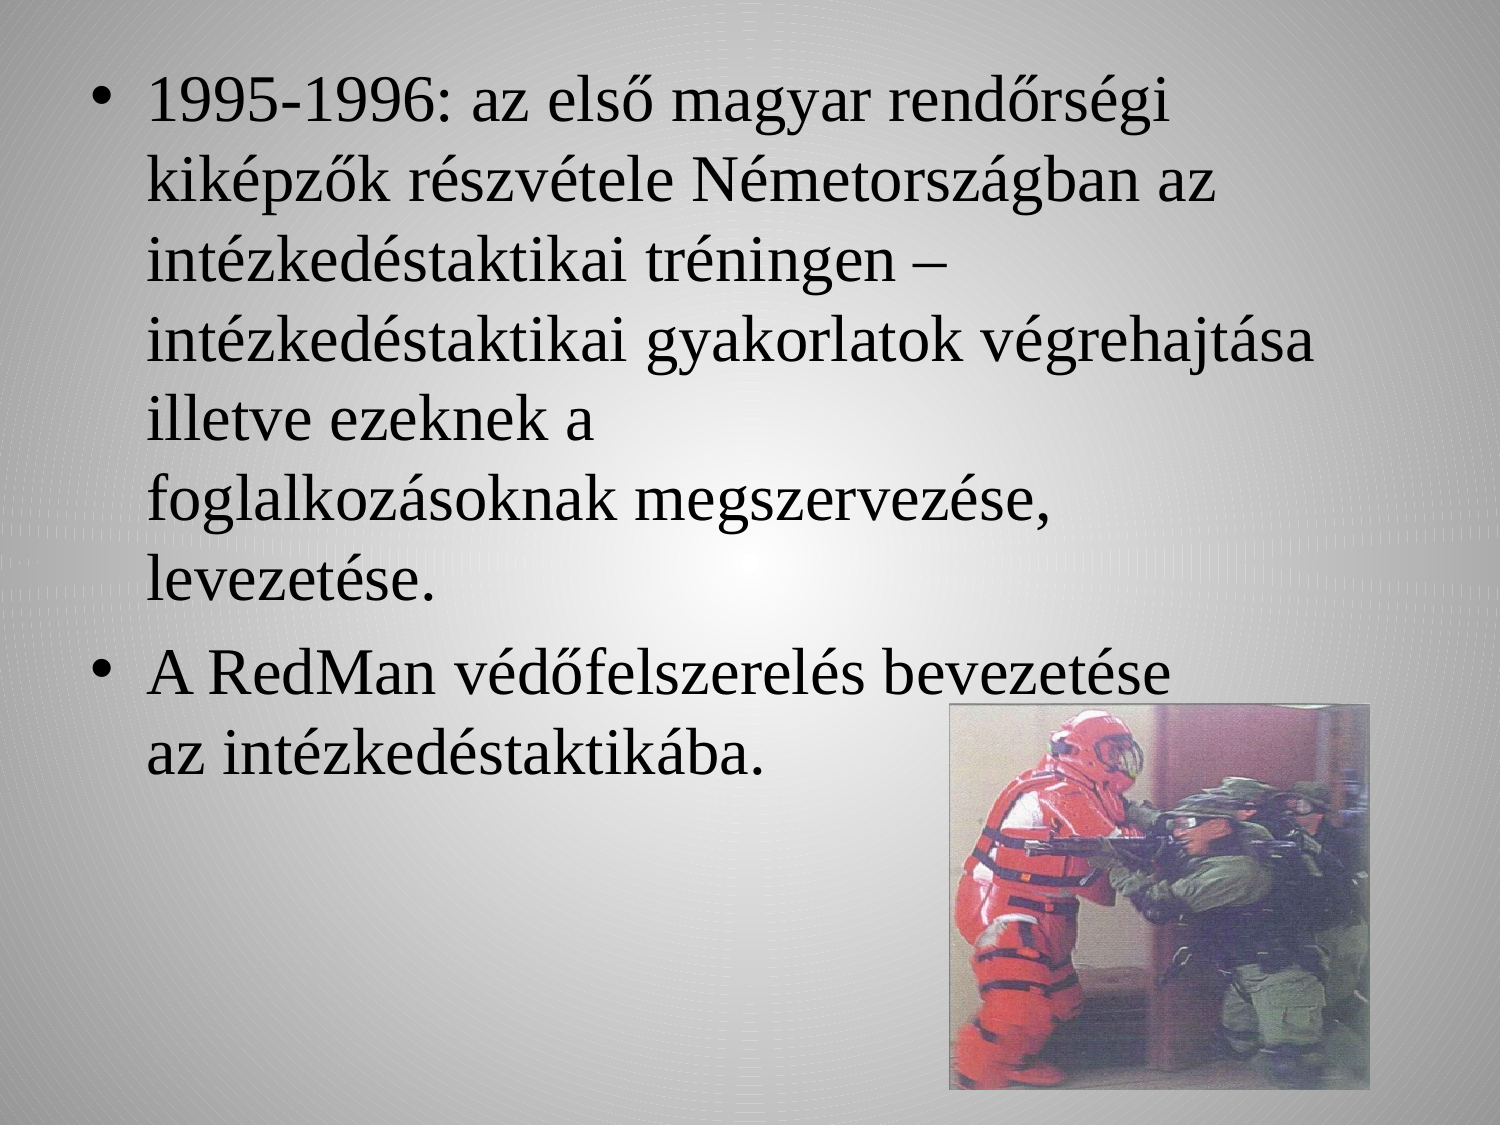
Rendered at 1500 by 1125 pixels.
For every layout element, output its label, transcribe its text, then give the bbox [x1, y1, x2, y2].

list 1995-1996: az első magyar rendőrségi kiképzők részvétele Németországban az intézkedéstaktikai tréningen – intézkedéstaktikai gyakorlatok végrehajtása illetve ezeknek a foglalkozásoknak megszervezése, levezetése. A RedMan védőfelszerelés bevezetése az intézkedéstaktikába. [74, 46, 1426, 1055]
picture [948, 702, 1370, 1090]
